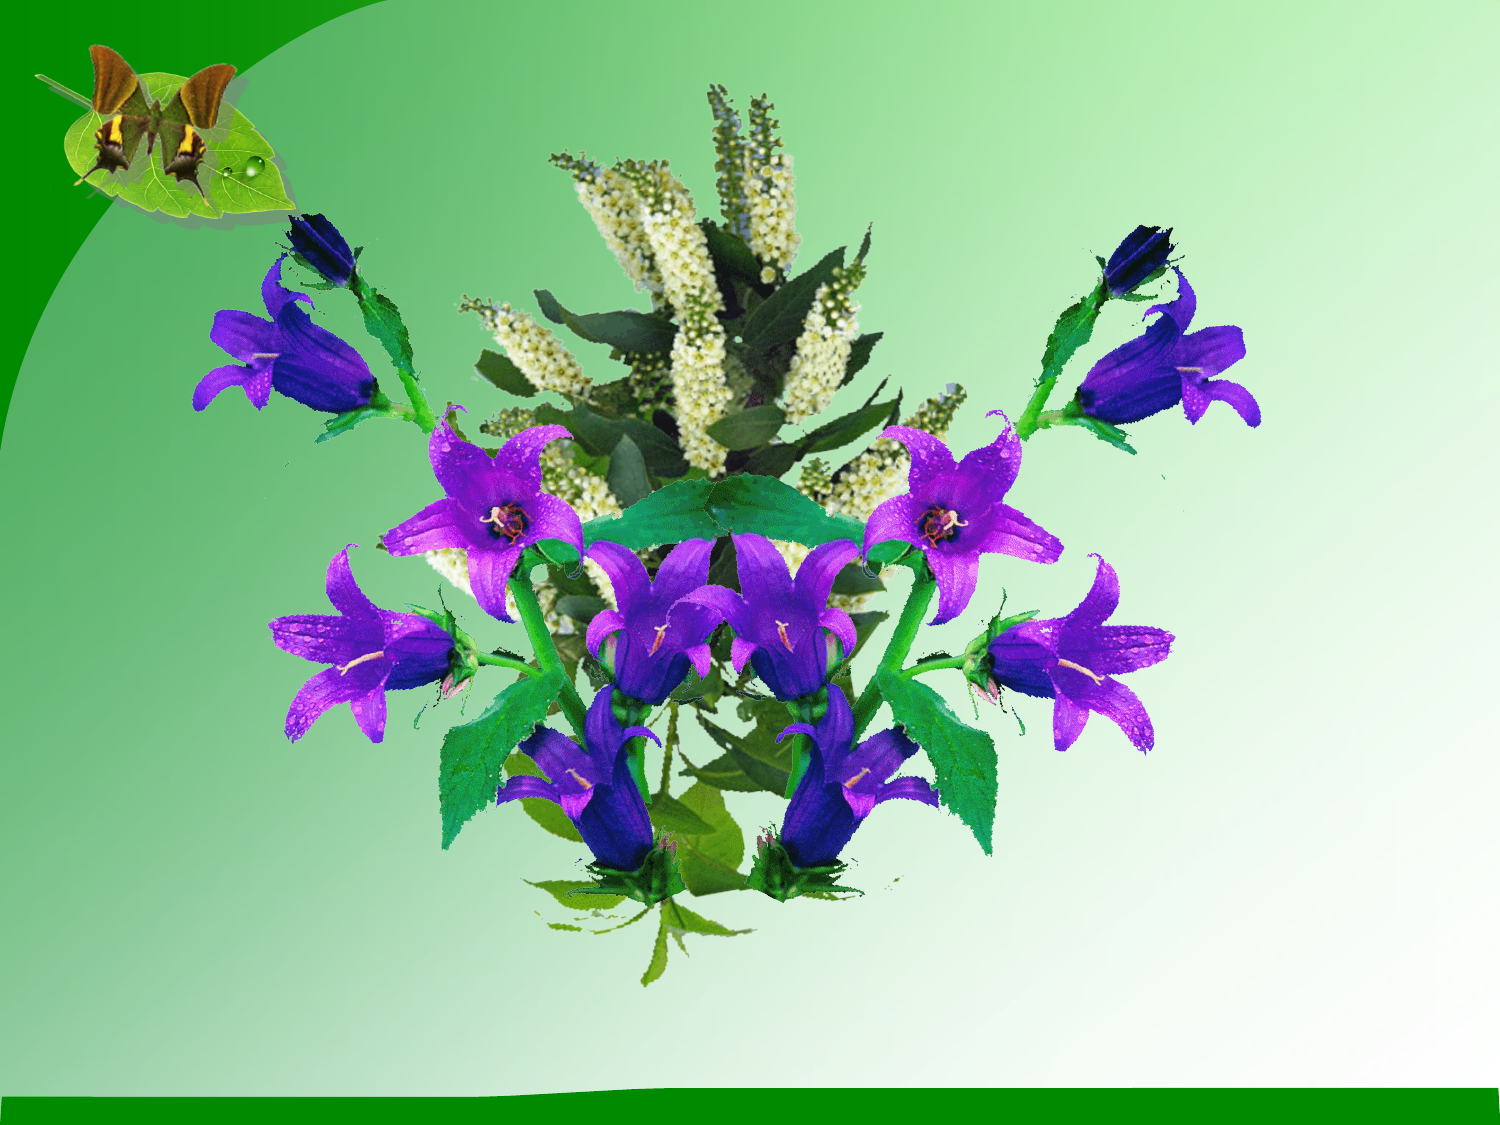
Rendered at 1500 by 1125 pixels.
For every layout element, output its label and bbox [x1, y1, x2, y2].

picture [198, 0, 1246, 1070]
text_box [0, 0, 1500, 1125]
